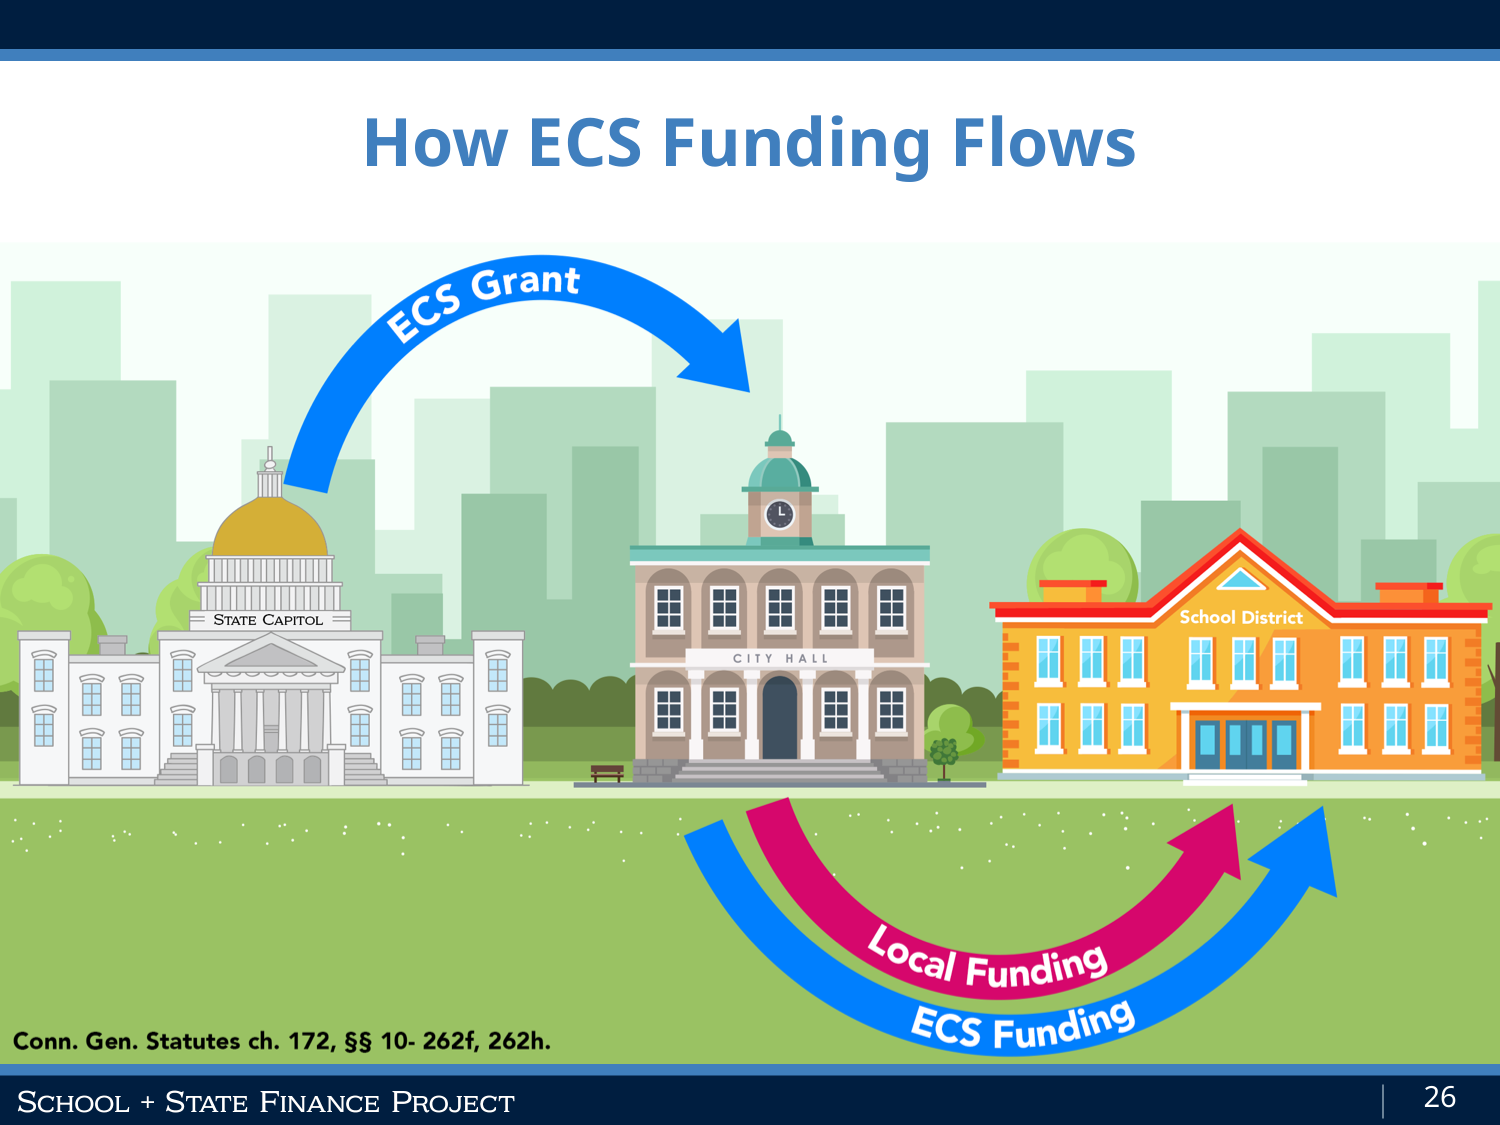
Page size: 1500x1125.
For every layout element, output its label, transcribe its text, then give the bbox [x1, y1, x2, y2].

list How ECS Funding Flows [103, 100, 1397, 207]
picture [0, 0, 1500, 1125]
